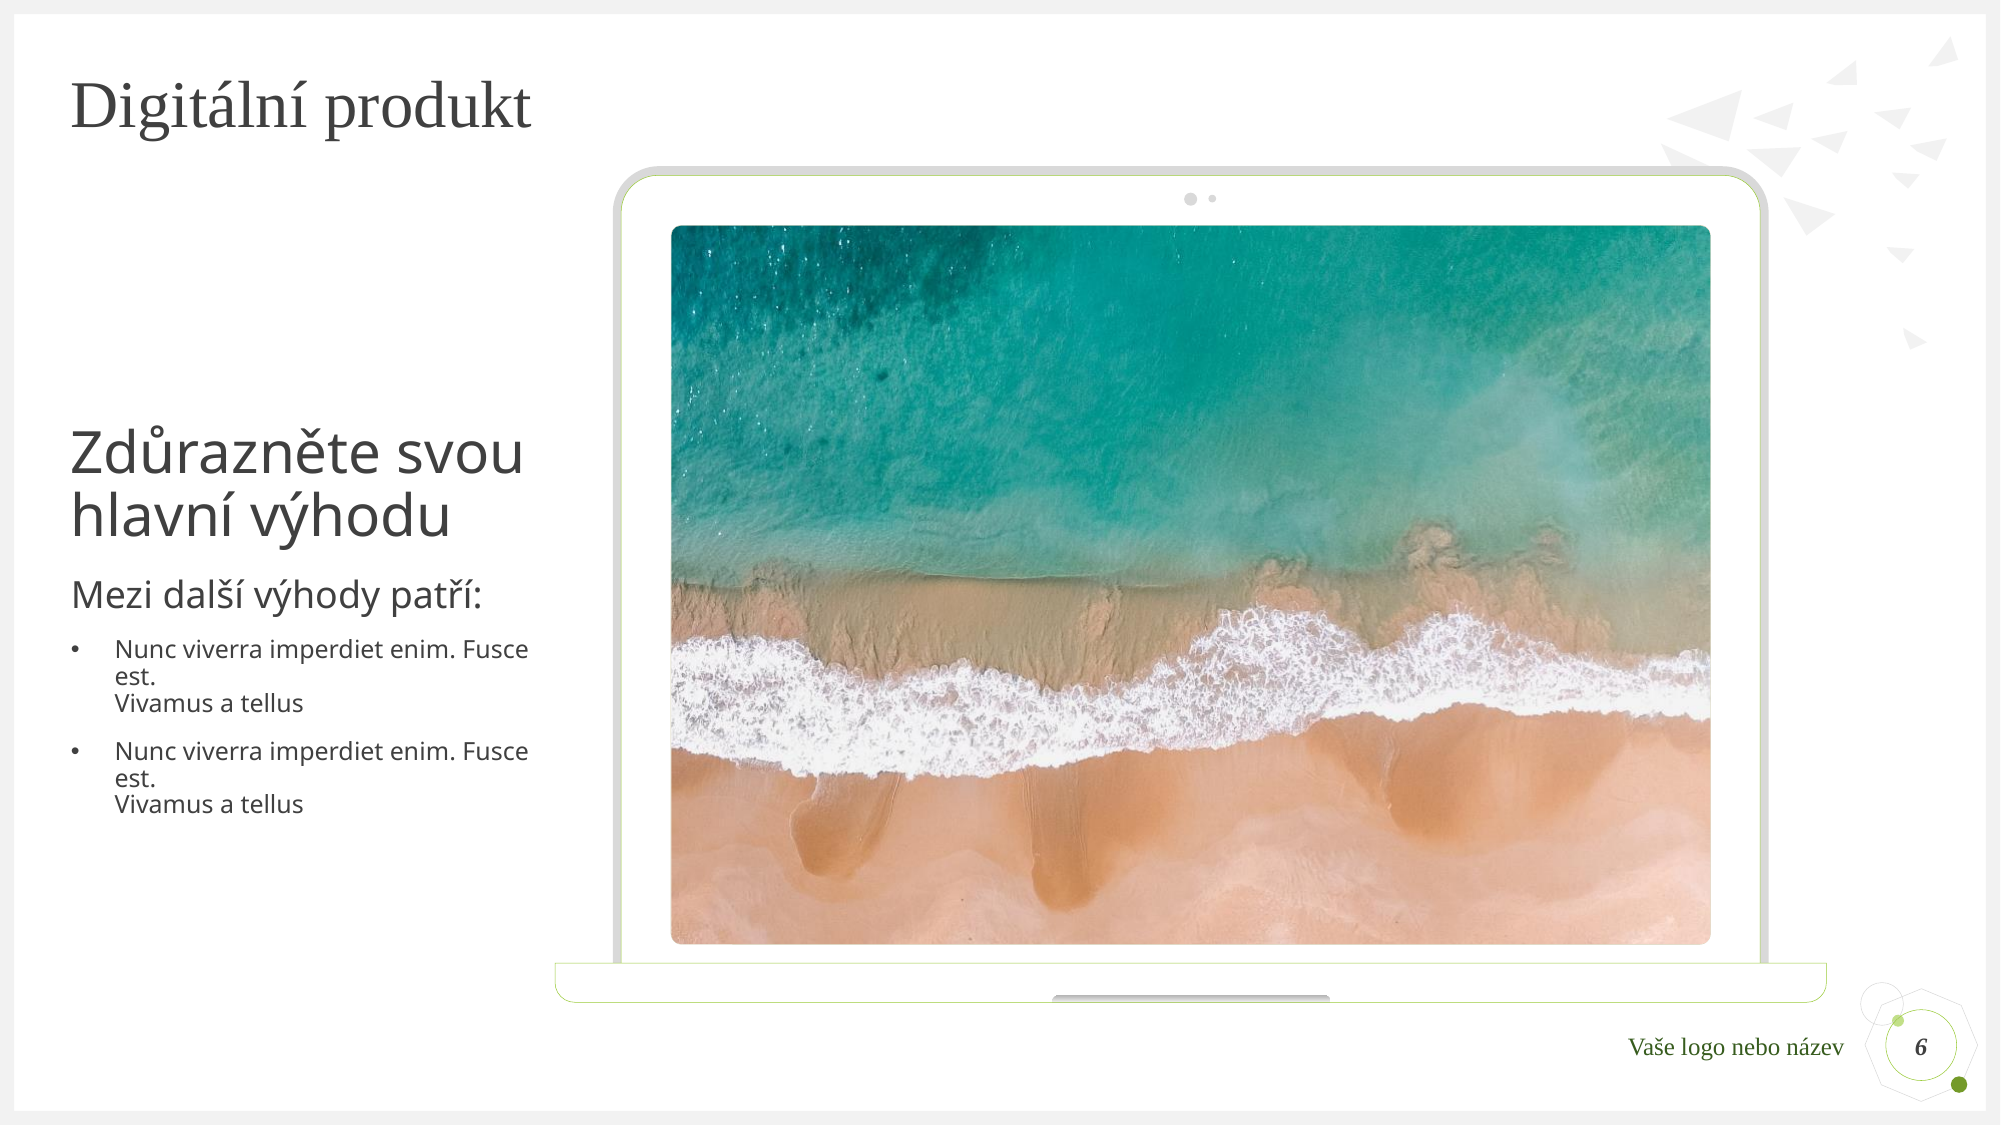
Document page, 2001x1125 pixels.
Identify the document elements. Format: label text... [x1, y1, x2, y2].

slide_number 6 [1885, 1009, 1957, 1081]
list Zdůrazněte svou hlavní výhodu [70, 188, 556, 550]
list Mezi další výhody patří: Nunc viverra imperdiet enim. Fusce est. Vivamus a tellus Nunc viverra imperdiet enim. Fusce est. Vivamus a tellus [70, 575, 555, 957]
title Digitální produkt [70, 70, 1932, 142]
picture [671, 225, 1711, 945]
